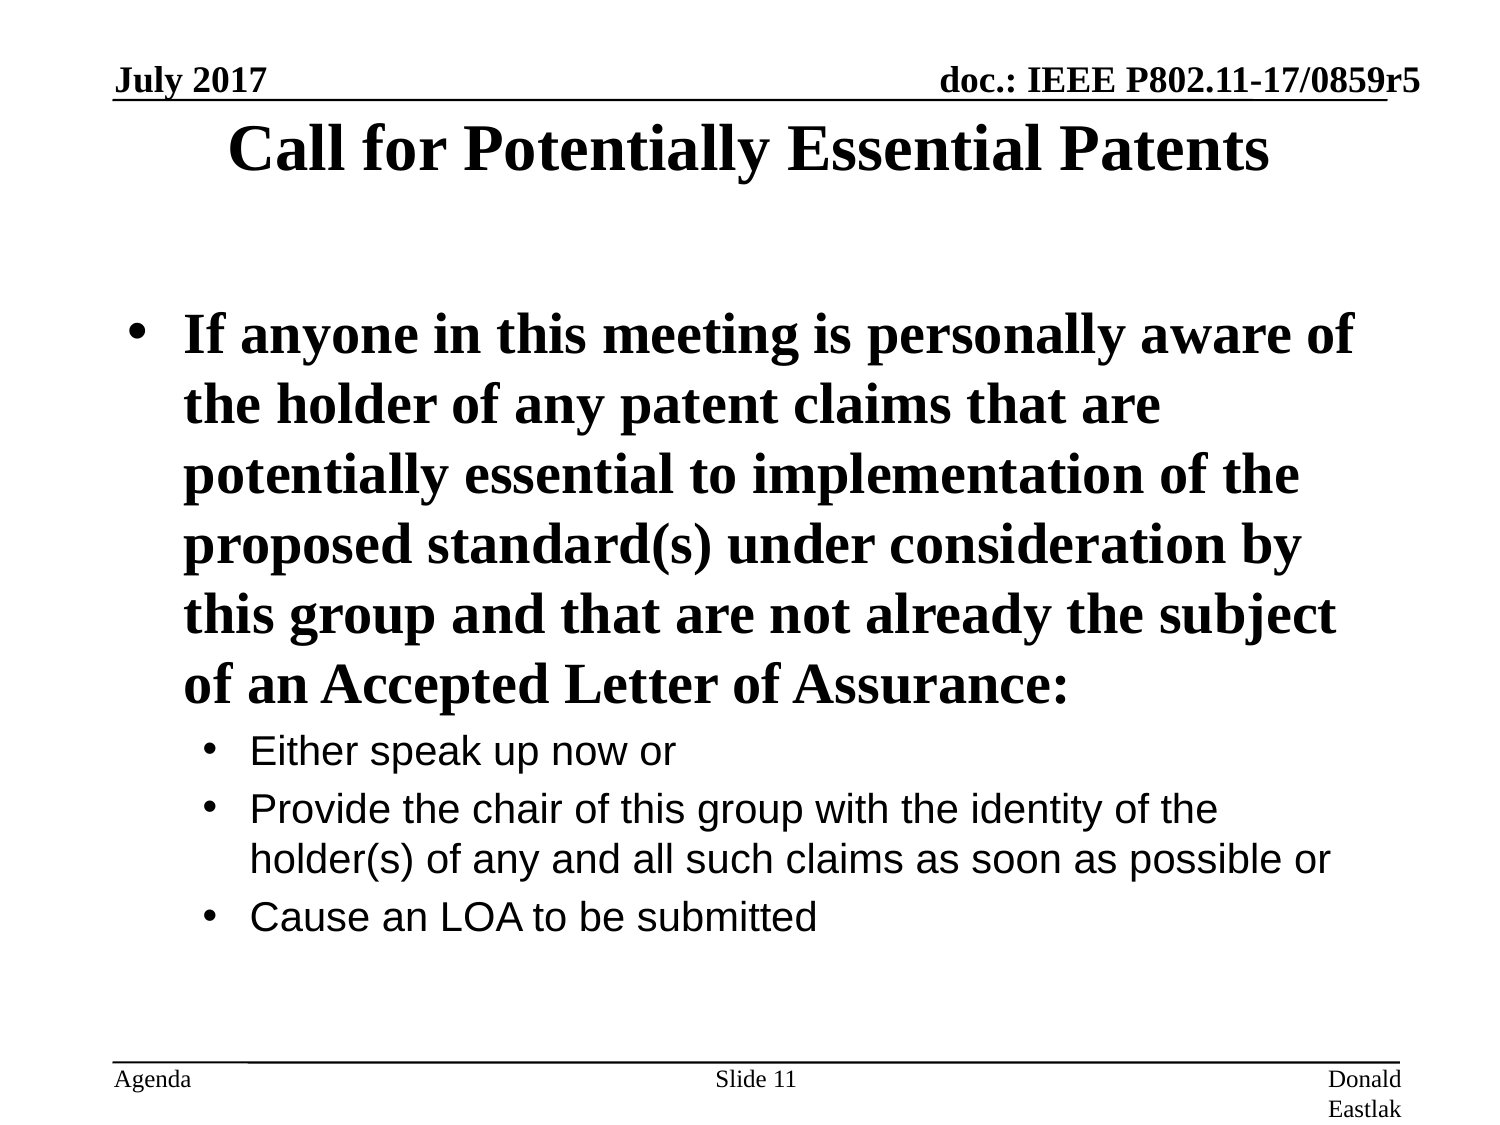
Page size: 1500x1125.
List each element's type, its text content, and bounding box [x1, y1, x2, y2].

list If anyone in this meeting is personally aware of the holder of any patent claims that are potentially essential to implementation of the proposed standard(s) under consideration by this group and that are not already the subject of an Accepted Letter of Assurance: Either speak up now or Provide the chair of this group with the identity of the holder(s) of any and all such claims as soon as possible or Cause an LOA to be submitted [112, 287, 1388, 963]
title Call for Potentially Essential Patents [75, 50, 1425, 238]
footer Donald Eastlake 3rd, Huawei Technologies [1325, 1062, 1402, 1093]
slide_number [114, 54, 290, 100]
slide_number Slide 11 [712, 1062, 800, 1093]
